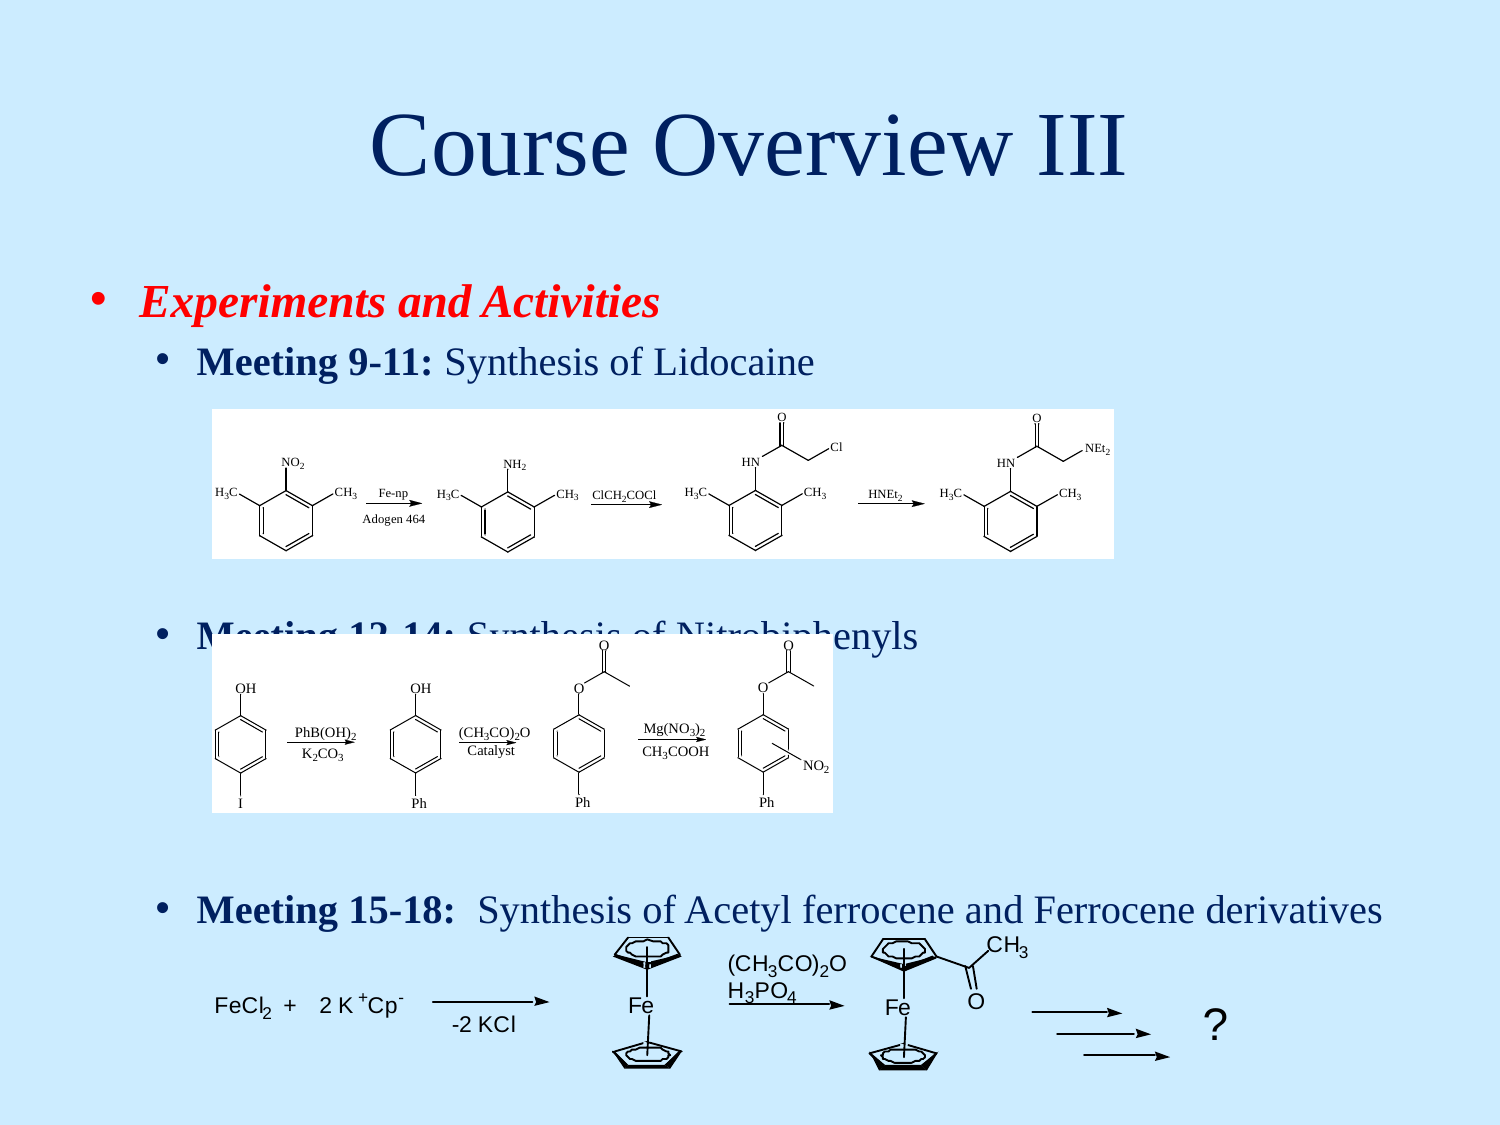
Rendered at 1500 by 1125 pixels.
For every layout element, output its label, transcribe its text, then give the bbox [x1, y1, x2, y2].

title Course Overview III [75, 45, 1425, 233]
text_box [212, 408, 1115, 559]
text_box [212, 634, 833, 813]
picture [212, 929, 1230, 1081]
list Experiments and Activities Meeting 9-11: Synthesis of Lidocaine Meeting 12-14: Synthesis of Nitrobiphenyls Meeting 15-18: Synthesis of Acetyl ferrocene and Ferrocene derivatives [75, 262, 1425, 1005]
